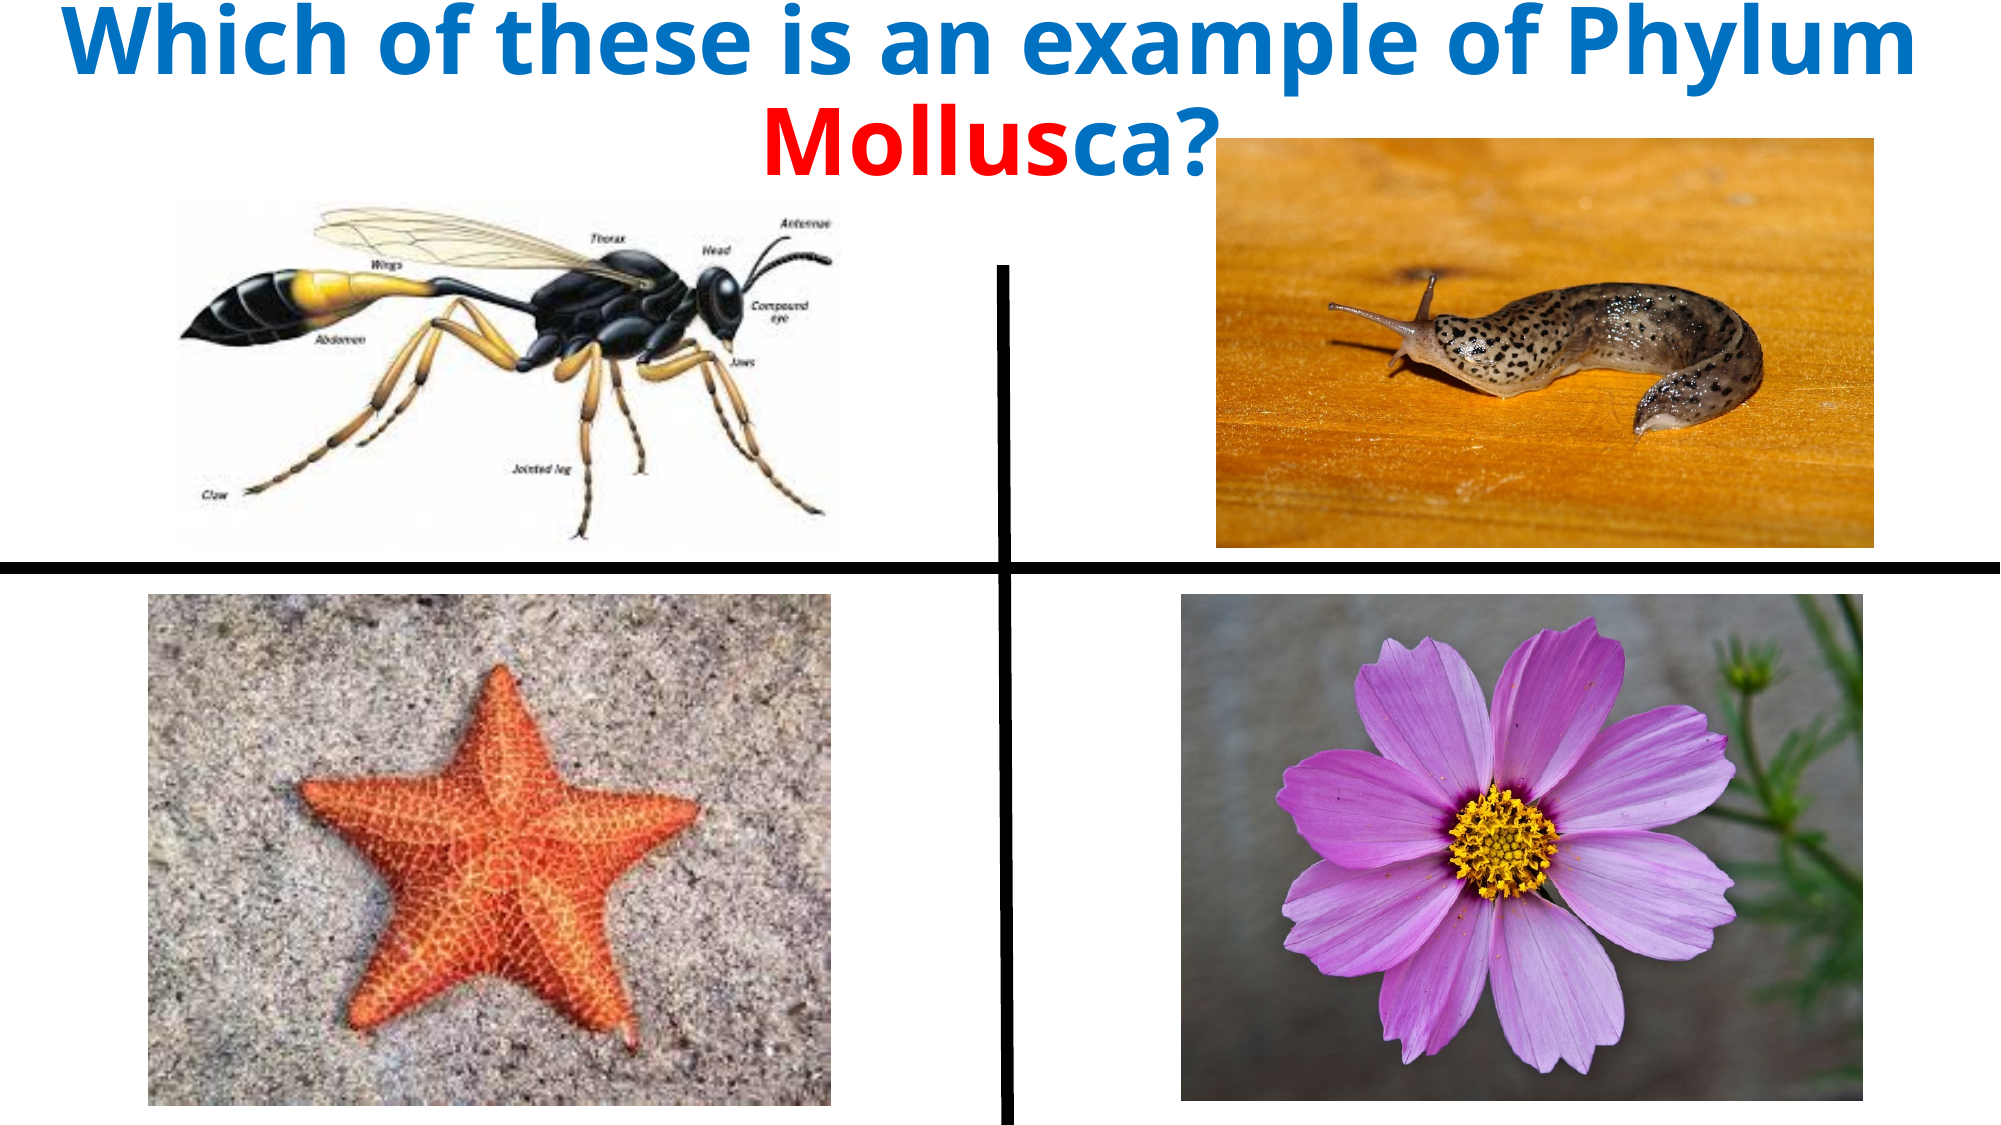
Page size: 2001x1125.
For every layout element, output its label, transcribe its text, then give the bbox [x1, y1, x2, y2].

title Which of these is an example of Phylum Mollusca? [20, 22, 1961, 168]
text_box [1003, 1106, 1008, 1125]
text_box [148, 138, 1874, 1106]
